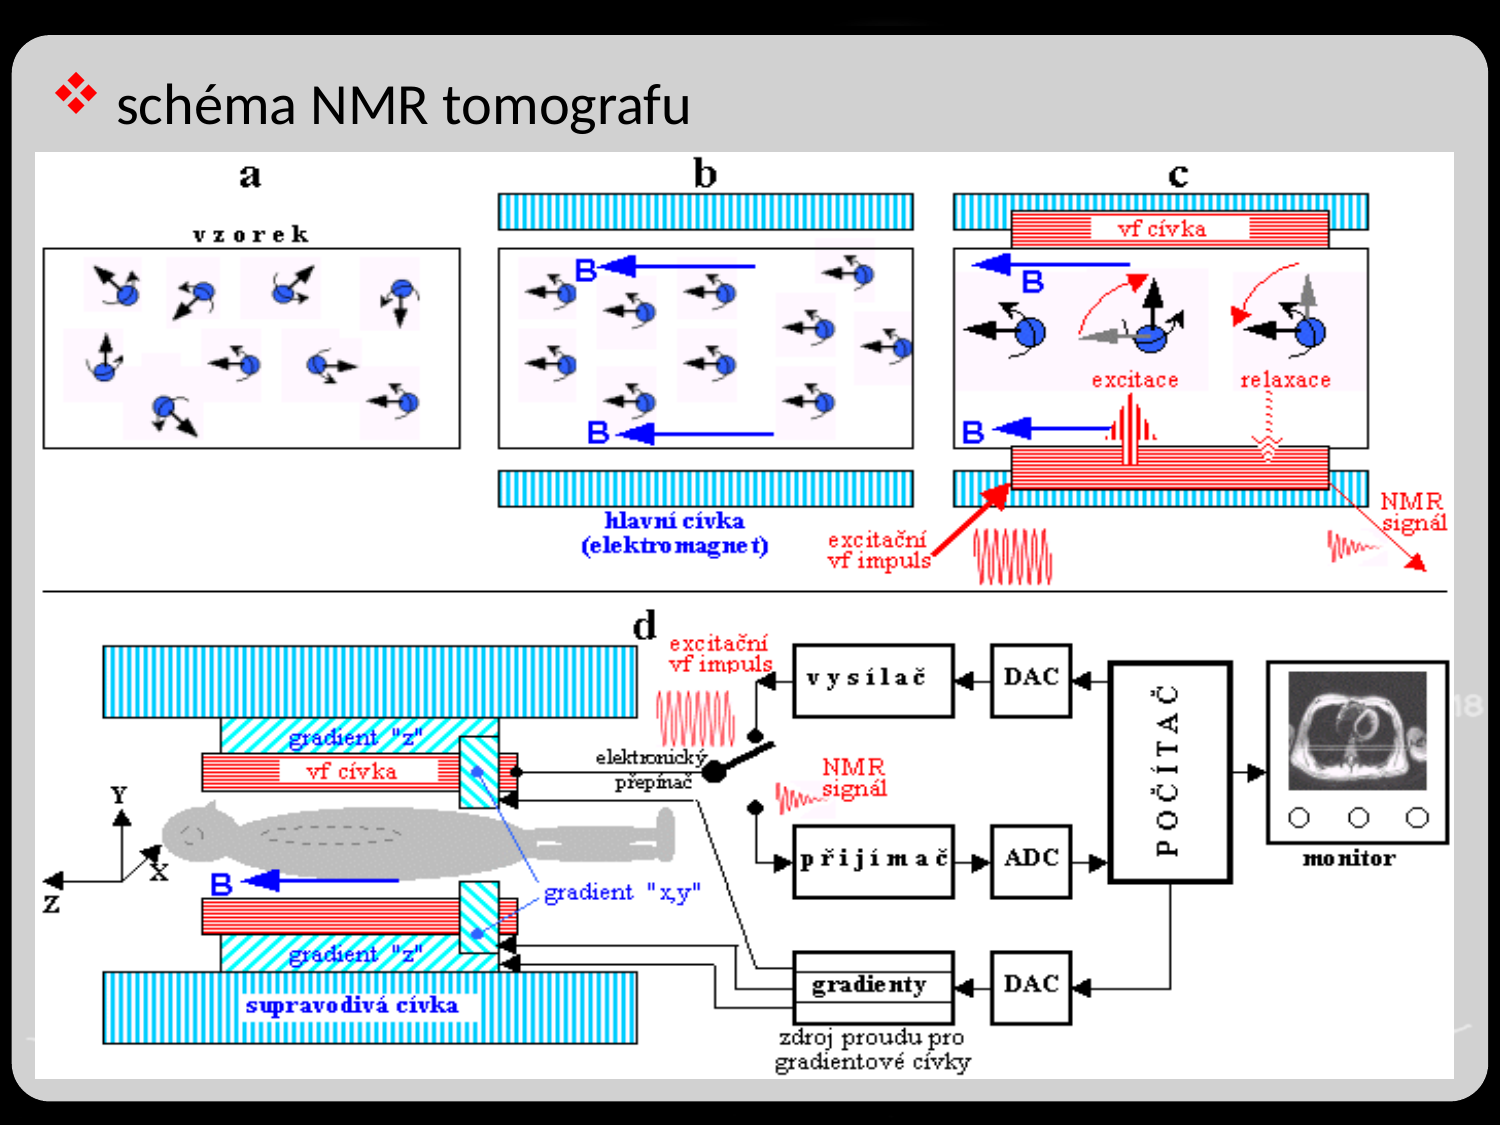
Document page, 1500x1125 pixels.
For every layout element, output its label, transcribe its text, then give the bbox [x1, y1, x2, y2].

text_box [1458, 210, 1465, 272]
text_box schéma NMR tomografu [35, 58, 1442, 144]
text_box [9, 32, 1491, 1104]
picture [0, 0, 1500, 1125]
